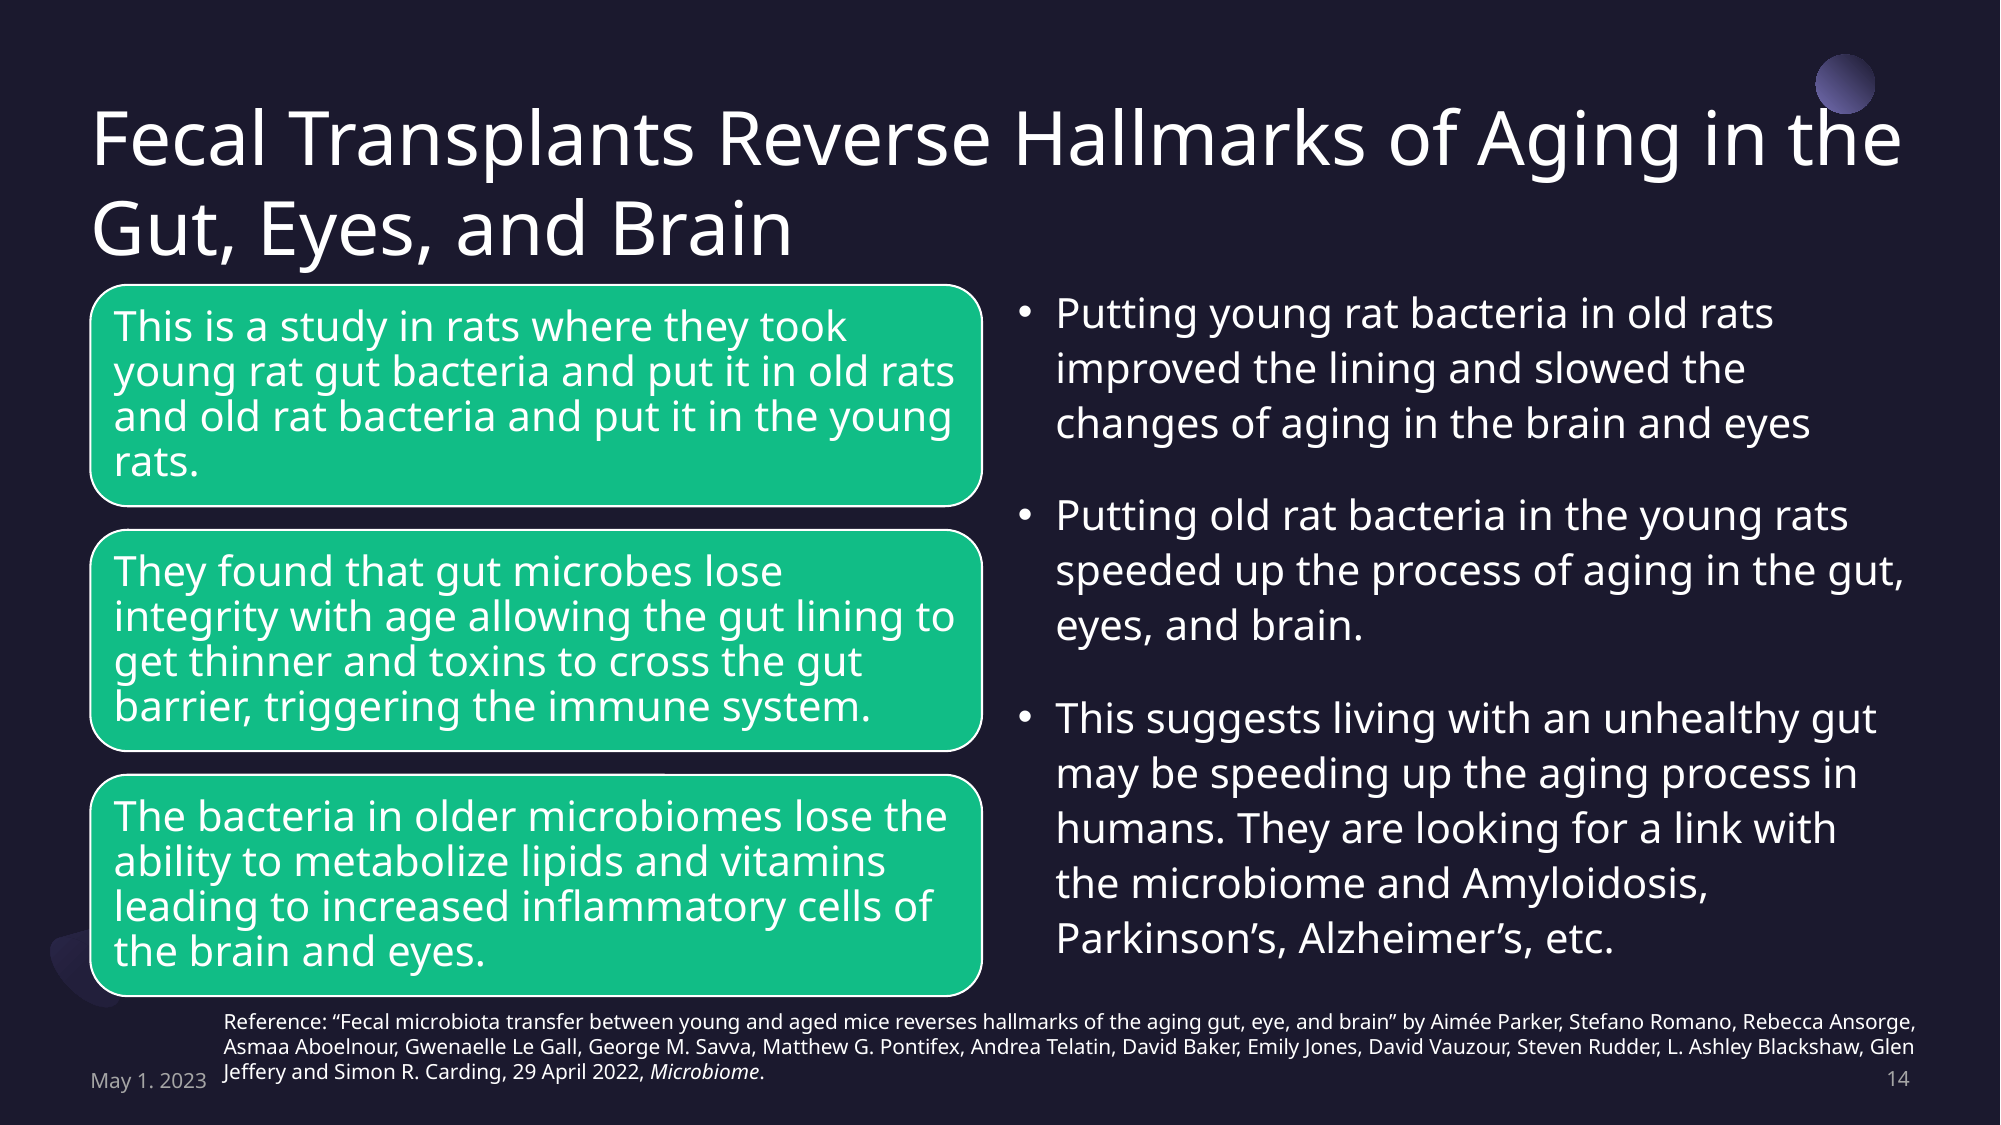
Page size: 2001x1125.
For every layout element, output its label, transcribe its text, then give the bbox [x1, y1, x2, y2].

slide_number ‹#› [1632, 1067, 1910, 1093]
title Fecal Transplants Reverse Hallmarks of Aging in the Gut, Eyes, and Brain [90, 90, 1910, 309]
list Putting young rat bacteria in old rats improved the lining and slowed the changes of aging in the brain and eyes Putting old rat bacteria in the young rats speeded up the process of aging in the gut, eyes, and brain. This suggests living with an unhealthy gut may be speeding up the aging process in humans. They are looking for a link with the microbiome and Amyloidosis, Parkinson’s, Alzheimer’s, etc. [1017, 281, 1910, 1000]
footer Reference: “Fecal microbiota transfer between young and aged mice reverses hallmarks of the aging gut, eye, and brain” by Aimée Parker, Stefano Romano, Rebecca Ansorge, Asmaa Aboelnour, Gwenaelle Le Gall, George M. Savva, Matthew G. Pontifex, Andrea Telatin, David Baker, Emily Jones, David Vauzour, Steven Rudder, L. Ashley Blackshaw, Glen Jeffery and Simon R. Carding, 29 April 2022, Microbiome. [223, 1050, 1969, 1093]
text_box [90, 284, 983, 997]
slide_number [90, 1067, 223, 1093]
